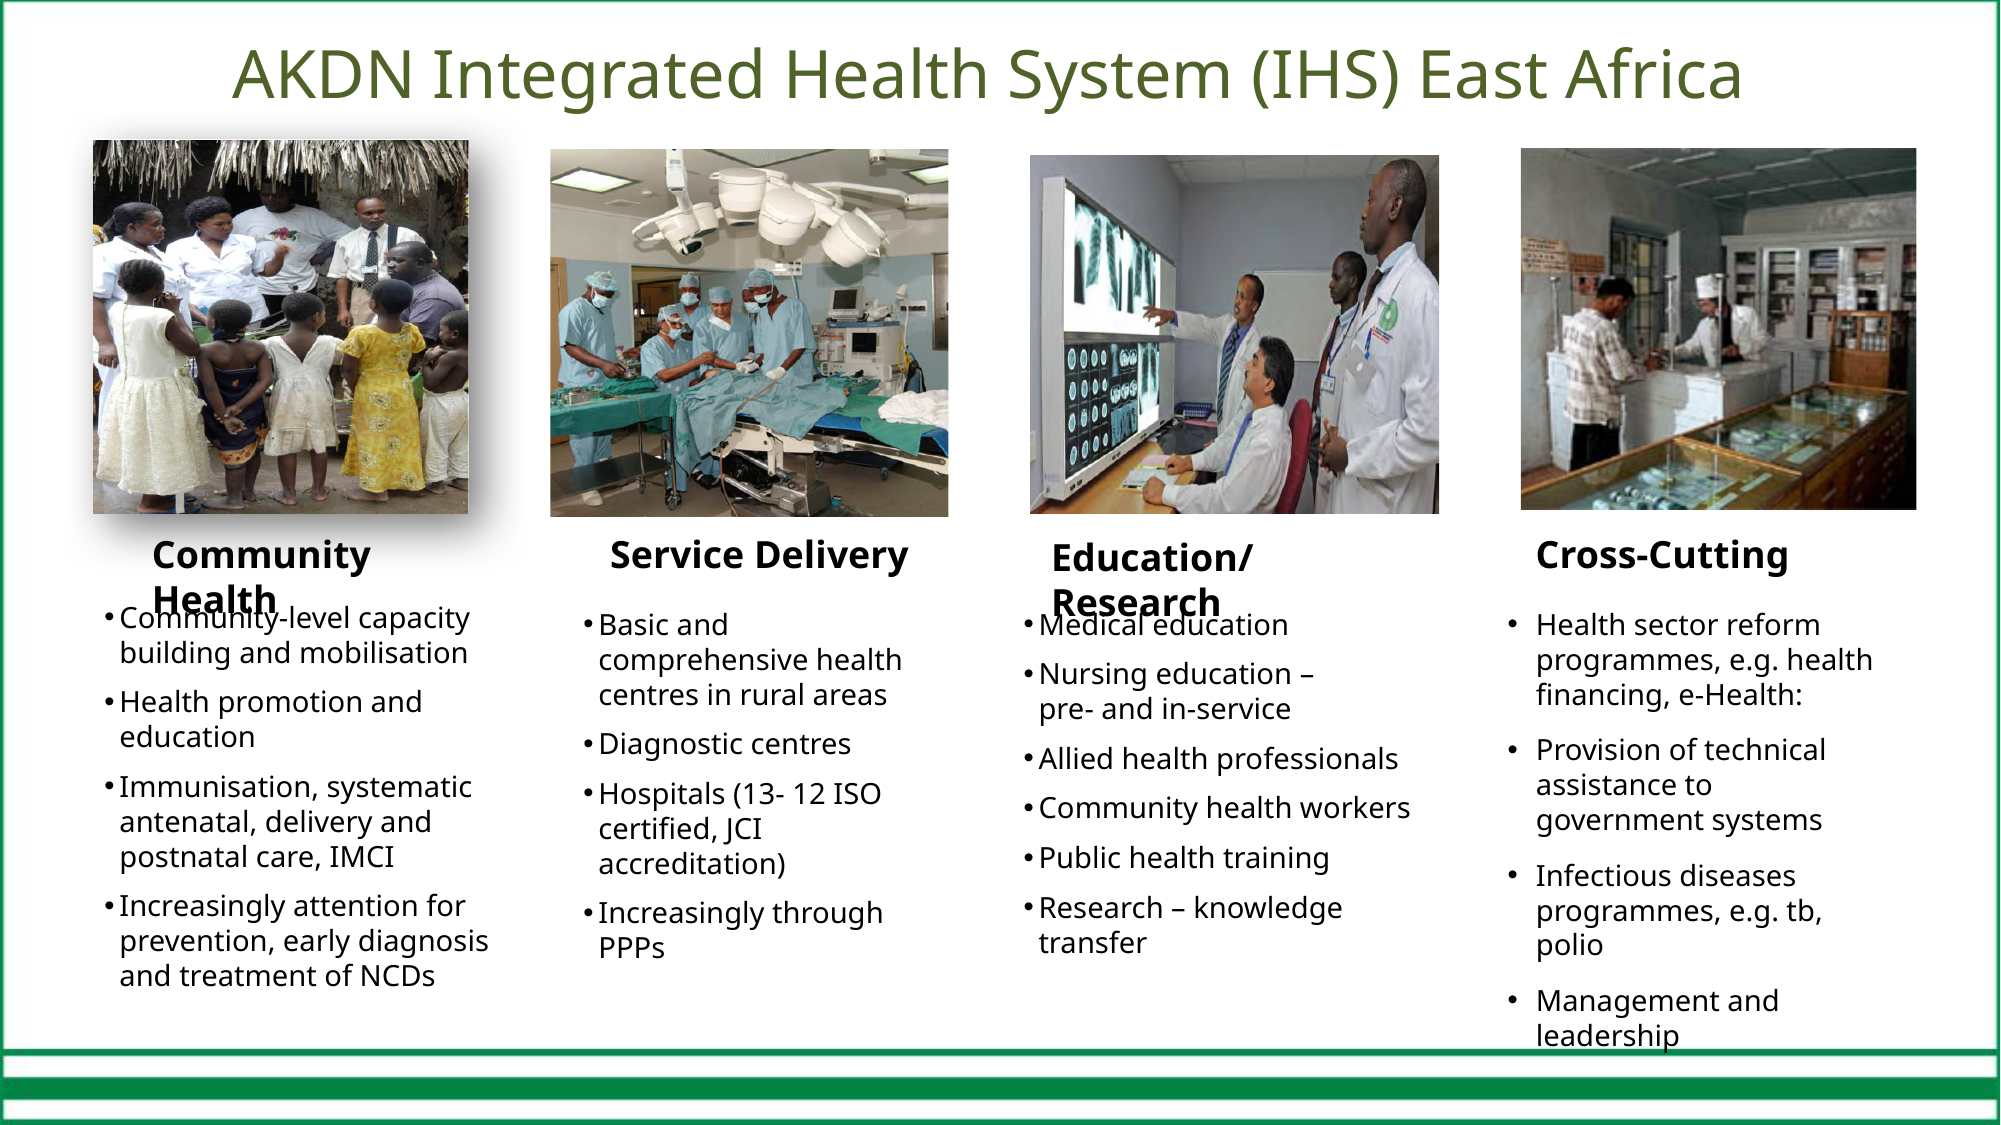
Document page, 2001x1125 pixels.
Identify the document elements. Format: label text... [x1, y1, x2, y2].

text_box Community Health [137, 523, 521, 629]
text_box Community-level capacity building and mobilisation Health promotion and education Immunisation, systematic antenatal, delivery and postnatal care, IMCI Increasingly attention for prevention, early diagnosis and treatment of NCDs [89, 591, 515, 992]
title AKDN Integrated Health System (IHS) East Africa [62, 0, 1917, 143]
text_box Education/Research [1036, 526, 1440, 632]
text_box Service Delivery [595, 523, 955, 584]
text_box Medical education Nursing education – pre- and in-service Allied health professionals Community health workers Public health training Research – knowledge transfer [1008, 598, 1440, 942]
text_box Cross-Cutting [1520, 523, 1861, 584]
picture [0, 0, 2001, 1125]
text_box [1408, 699, 1696, 1075]
text_box Health sector reform programmes, e.g. health financing, e-Health: Provision of technical assistance to government systems Infectious diseases programmes, e.g. tb, polio Management and leadership [1493, 598, 1897, 1060]
text_box [1030, 942, 1381, 1075]
text_box Basic and comprehensive health centres in rural areas Diagnostic centres Hospitals (13- 12 ISO certified, JCI accreditation) Increasingly through PPPs [568, 598, 955, 992]
